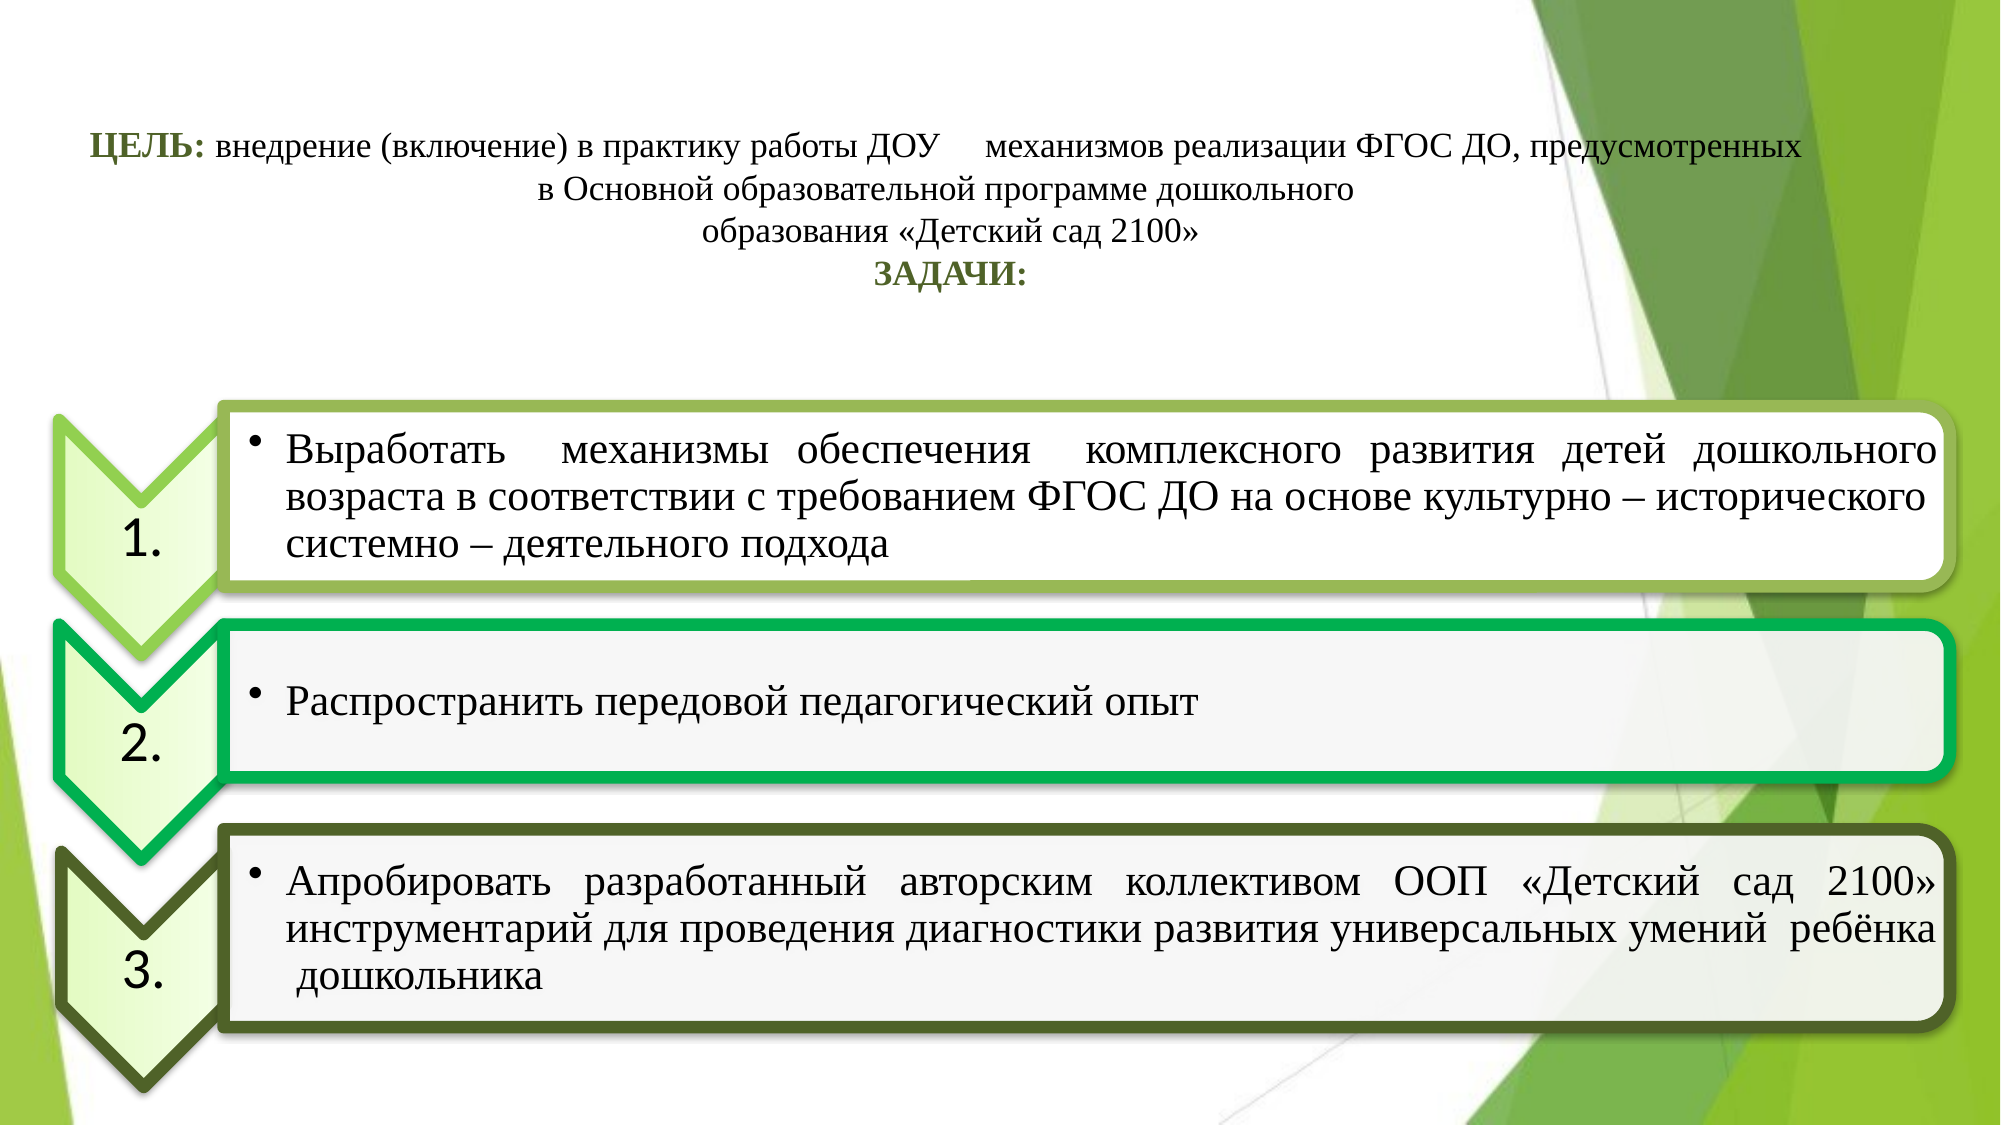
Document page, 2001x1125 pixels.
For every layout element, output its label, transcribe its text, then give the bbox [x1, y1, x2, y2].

picture [0, 0, 2001, 1125]
title ЦЕЛЬ: внедрение (включение) в практику работы ДОУ механизмов реализации ФГОС ДО, предусмотренных в Основной образовательной программе дошкольного образования «Детский сад 2100» ЗАДАЧИ: [73, 94, 1828, 319]
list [58, 405, 1951, 1088]
